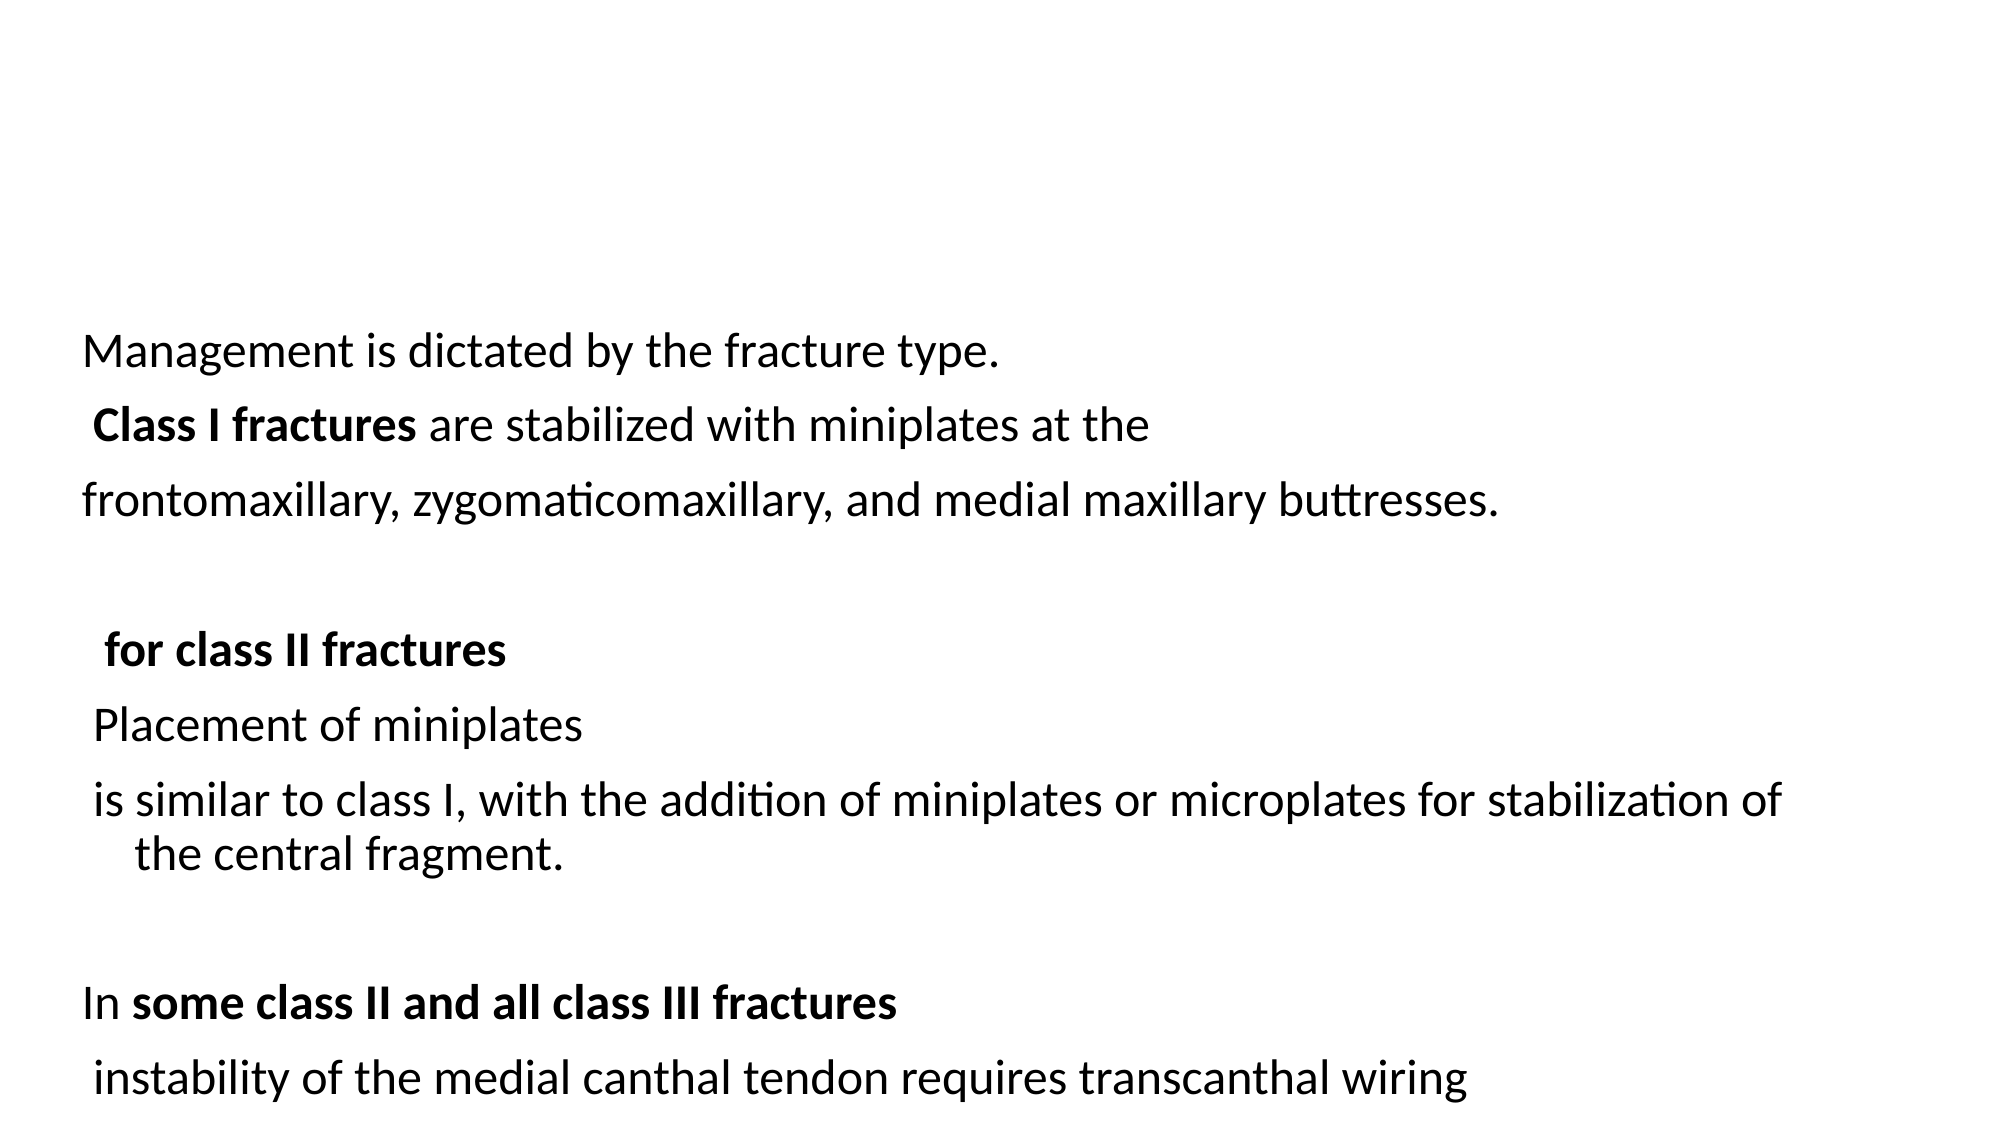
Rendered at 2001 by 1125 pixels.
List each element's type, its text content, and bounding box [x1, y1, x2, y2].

list Management is dictated by the fracture type. Class I fractures are stabilized with miniplates at the frontomaxillary, zygomaticomaxillary, and medial maxillary buttresses. for class II fractures Placement of miniplates is similar to class I, with the addition of miniplates or microplates for stabilization of the central fragment. In some class II and all class III fractures instability of the medial canthal tendon requires transcanthal wiring [66, 316, 1863, 1014]
